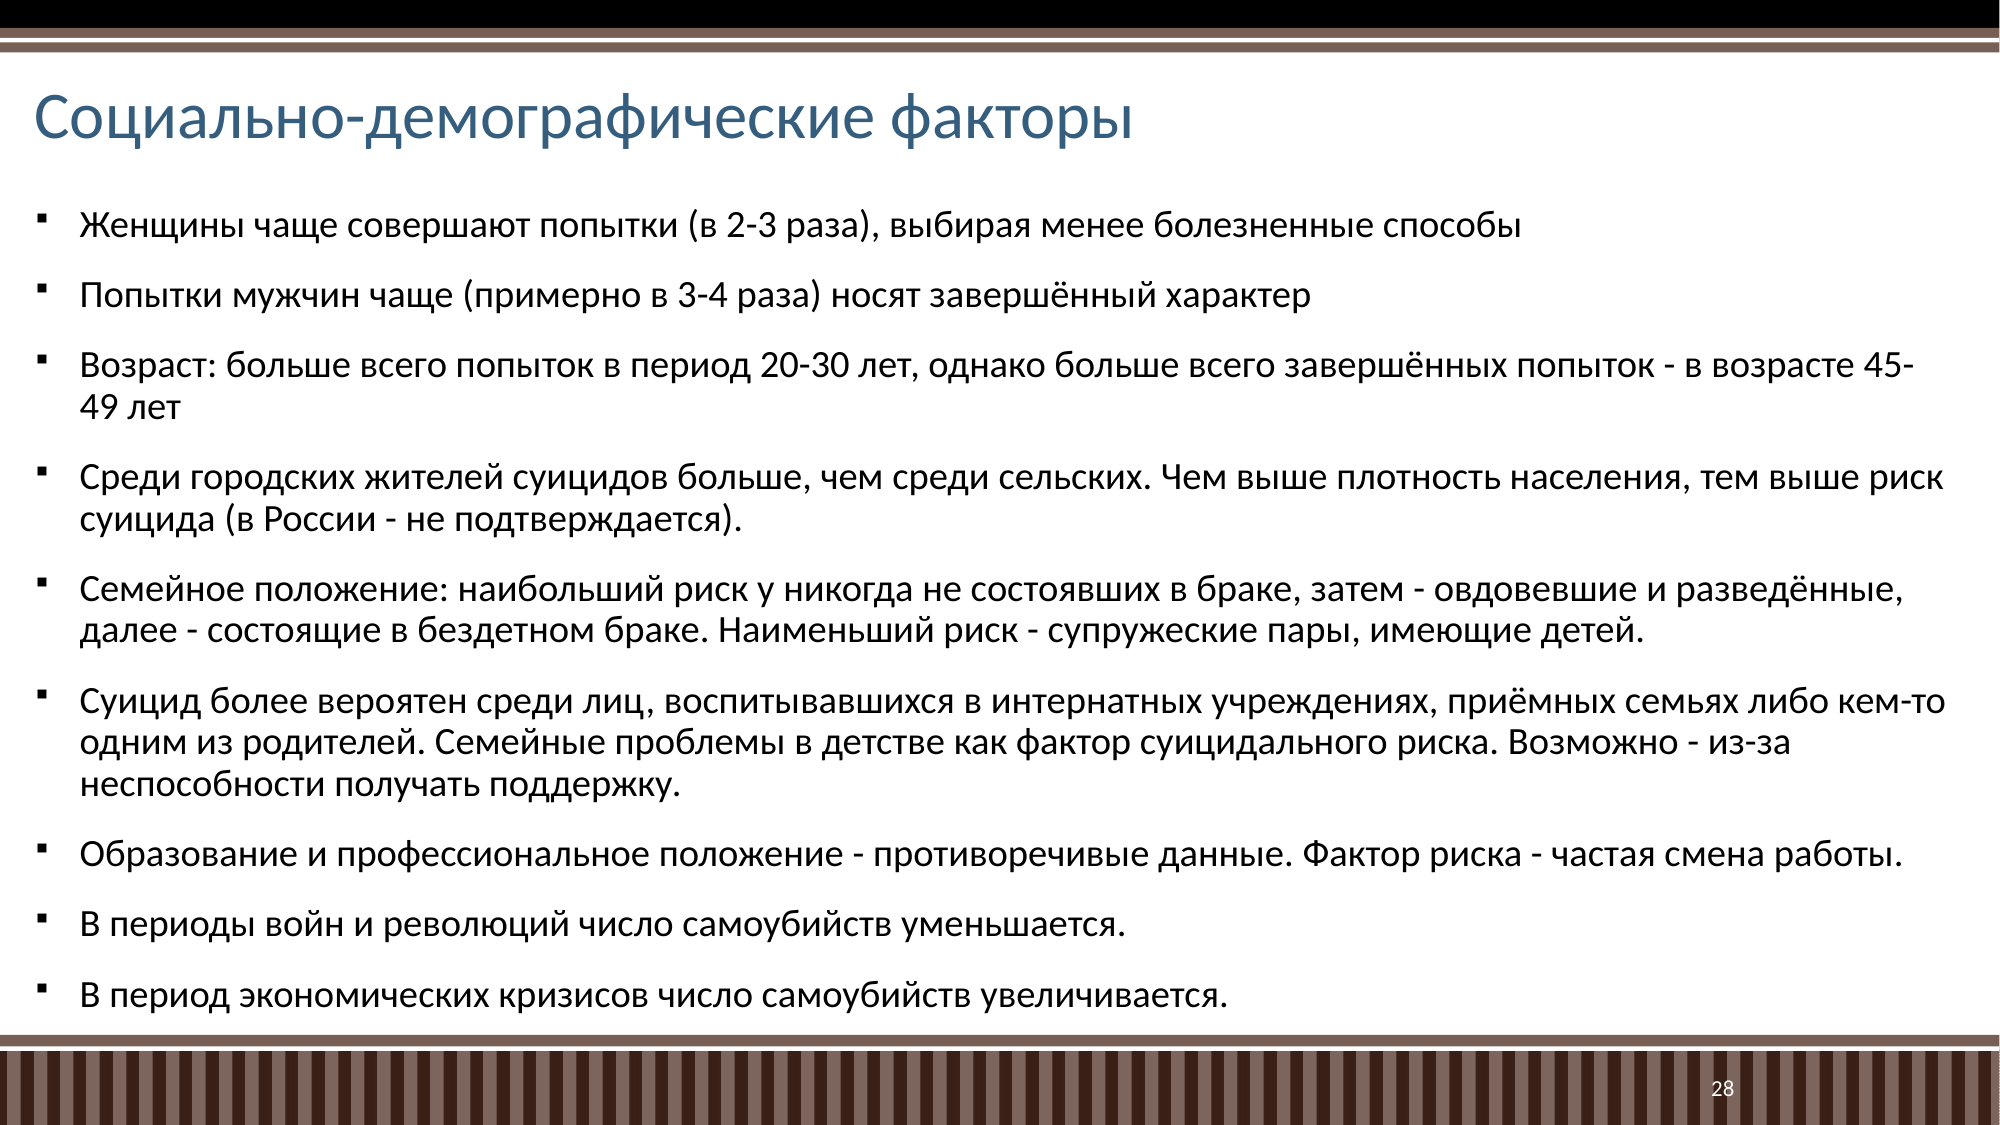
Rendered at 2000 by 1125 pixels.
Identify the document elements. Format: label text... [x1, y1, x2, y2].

list Женщины чаще совершают попытки (в 2-3 раза), выбирая менее болезненные способы Попытки мужчин чаще (примерно в 3-4 раза) носят завершённый характер Возраст: больше всего попыток в период 20-30 лет, однако больше всего завершённых попыток - в возрасте 45-49 лет Среди городских жителей суицидов больше, чем среди сельских. Чем выше плотность населения, тем выше риск суицида (в России - не подтверждается). Семейное положение: наибольший риск у никогда не состоявших в браке, затем - овдовевшие и разведённые, далее - состоящие в бездетном браке. Наименьший риск - супружеские пары, имеющие детей. Суицид более вероятен среди лиц, воспитывавшихся в интернатных учреждениях, приёмных семьях либо кем-то одним из родителей. Семейные проблемы в детстве как фактор суицидального риска. Возможно - из-за неспособности получать поддержку. Образование и профессиональное положение - противоречивые данные. Фактор риска - частая смена работы. В периоды войн и революций число самоубийств уменьшается. В период экономических кризисов число самоубийств увеличивается. [19, 196, 1969, 1024]
title Социально-демографические факторы [19, 64, 1969, 161]
slide_number 28 [1596, 1069, 1750, 1107]
